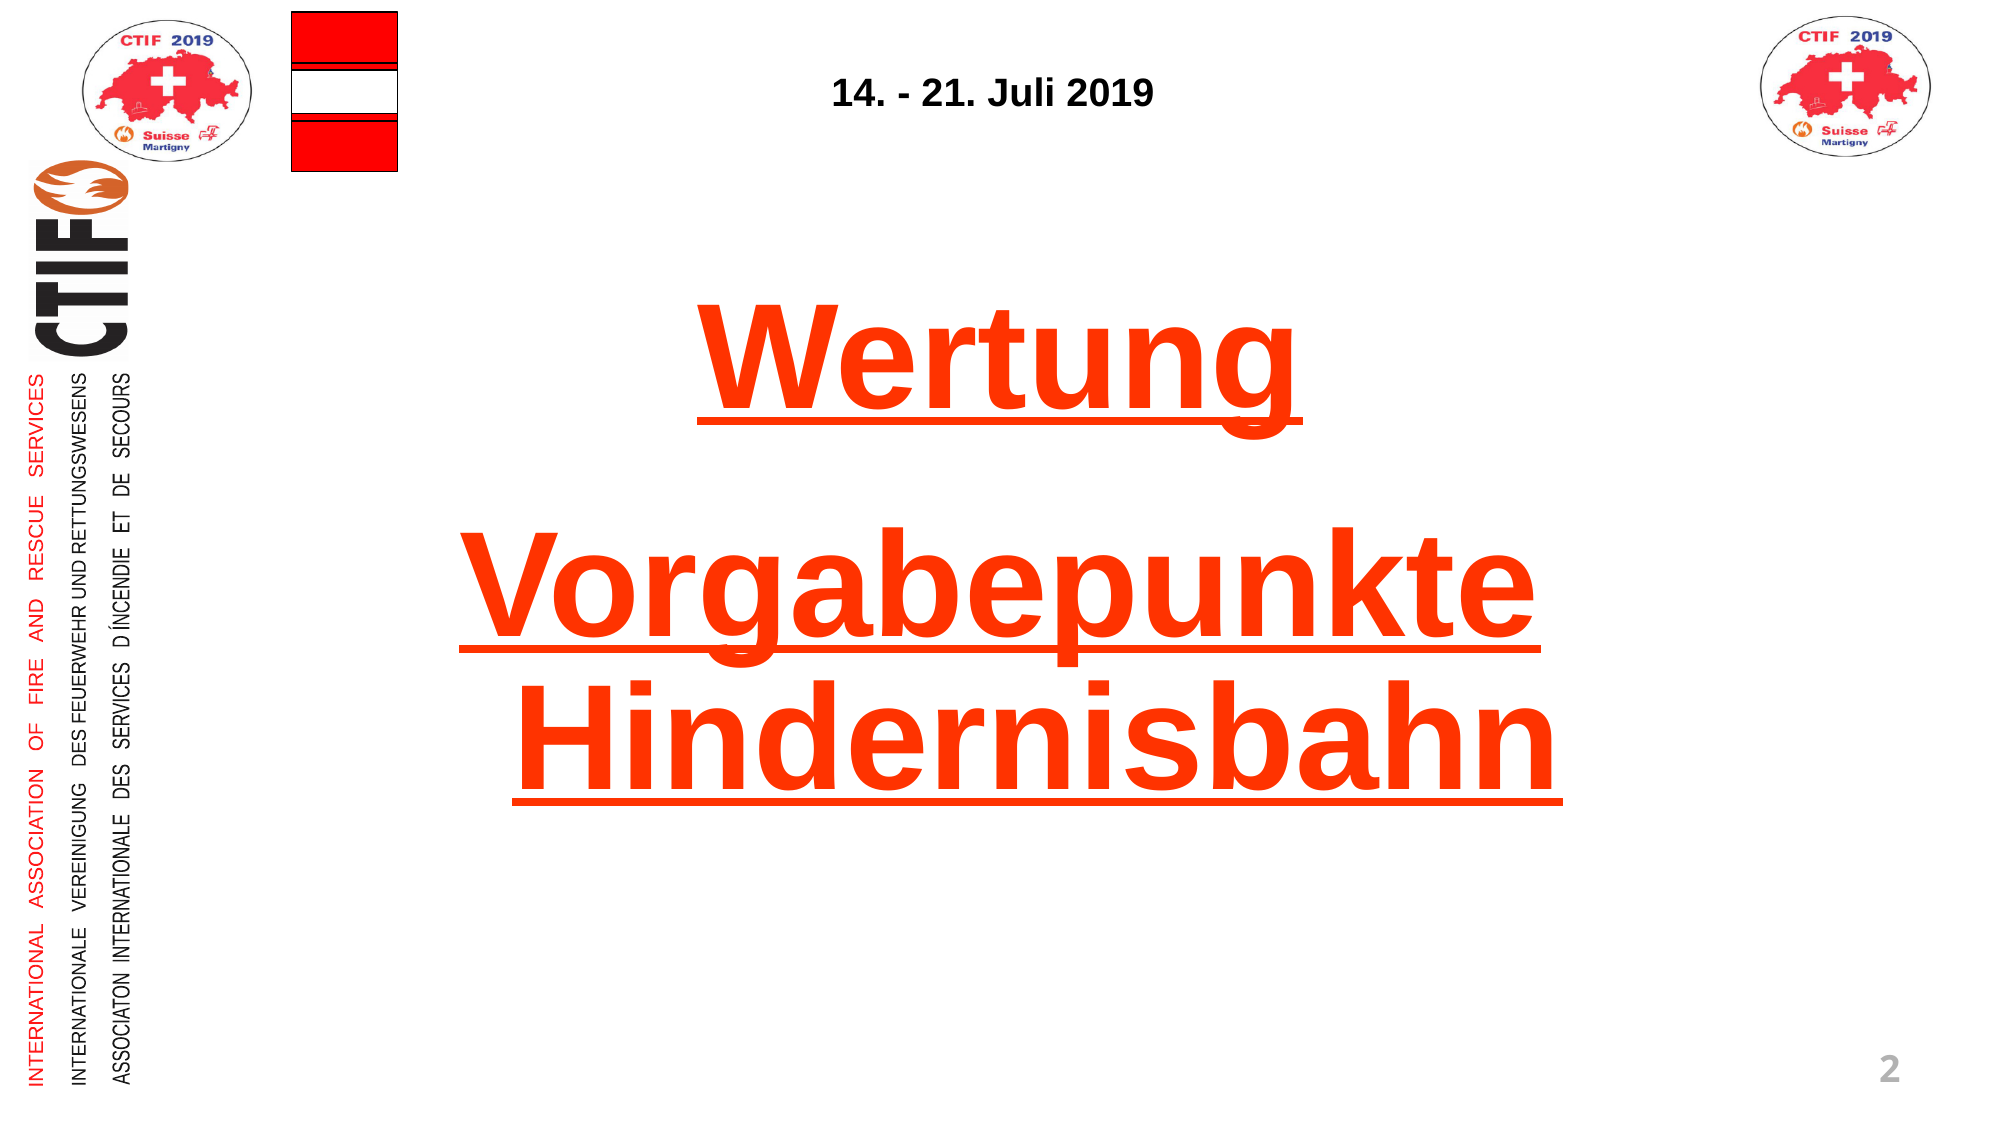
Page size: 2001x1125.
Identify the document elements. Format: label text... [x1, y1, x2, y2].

picture [28, 18, 254, 362]
text_box Wertung Vorgabepunkte Hindernisbahn [348, 278, 1652, 828]
picture [1758, 14, 1933, 161]
